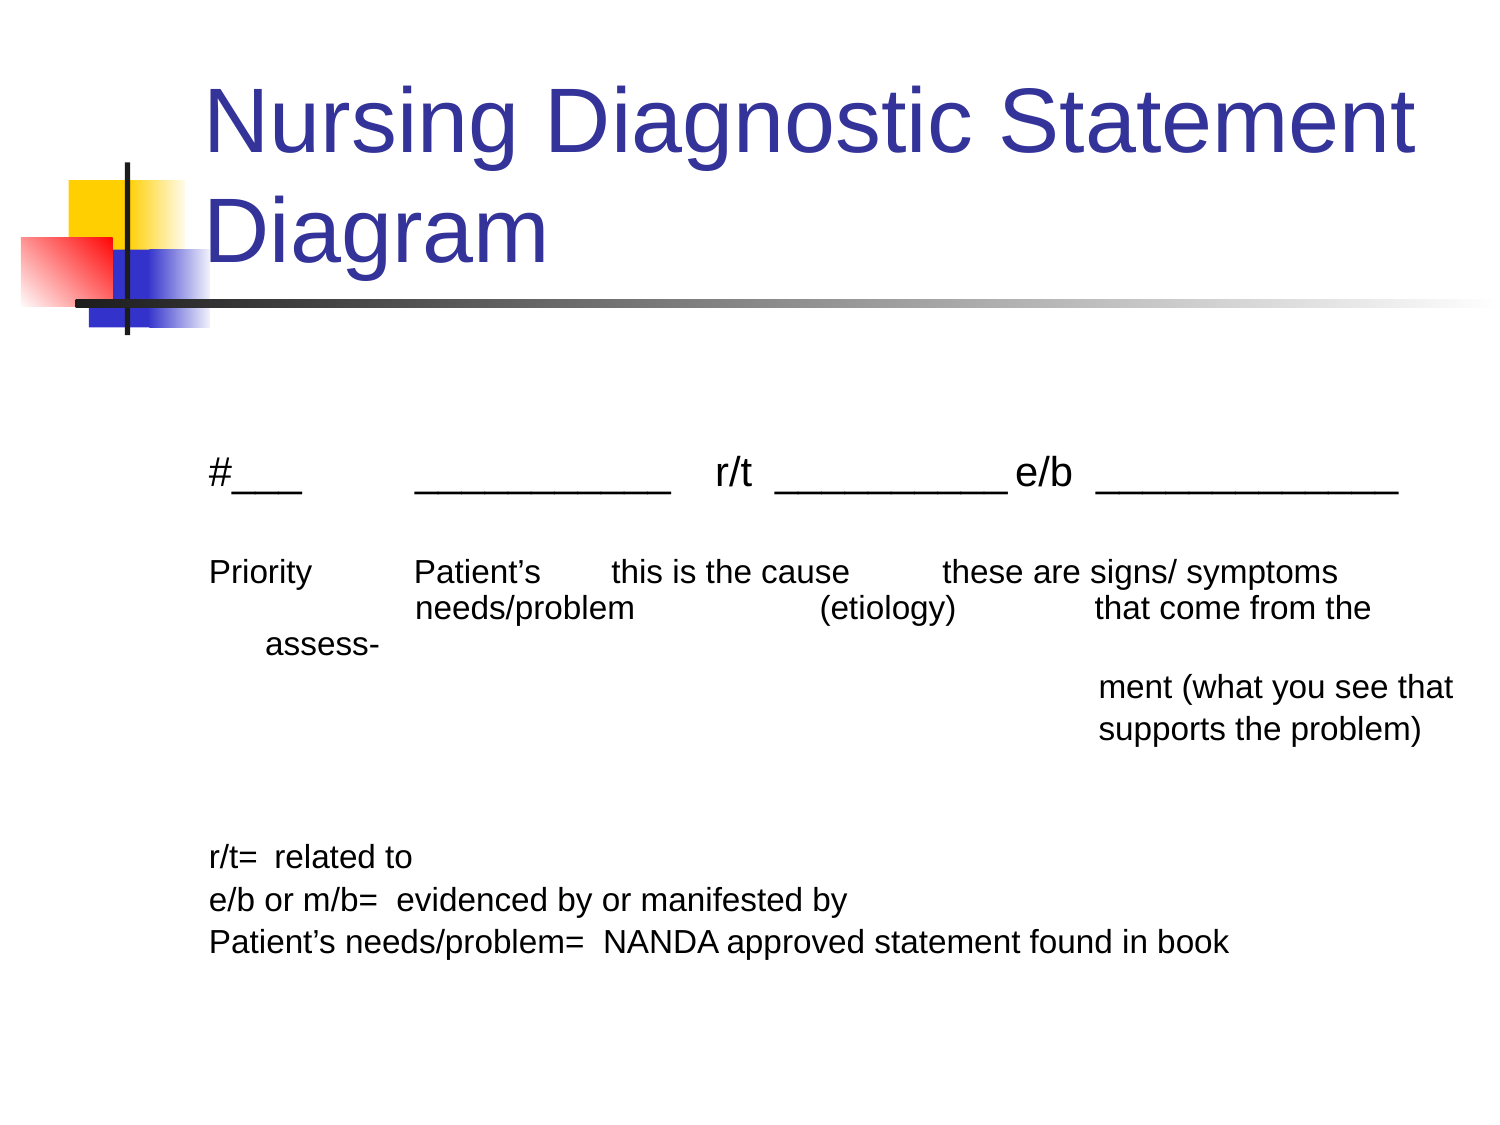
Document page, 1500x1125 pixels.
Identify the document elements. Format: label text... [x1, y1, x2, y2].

list #___ ___________ r/t __________ e/b _____________ Priority Patient’s this is the cause these are signs/ symptoms needs/problem (etiology) that come from the assess- ment (what you see that supports the problem) r/t= related to e/b or m/b= evidenced by or manifested by Patient’s needs/problem= NANDA approved statement found in book [193, 330, 1470, 1007]
title Nursing Diagnostic Statement Diagram [188, 101, 1468, 289]
